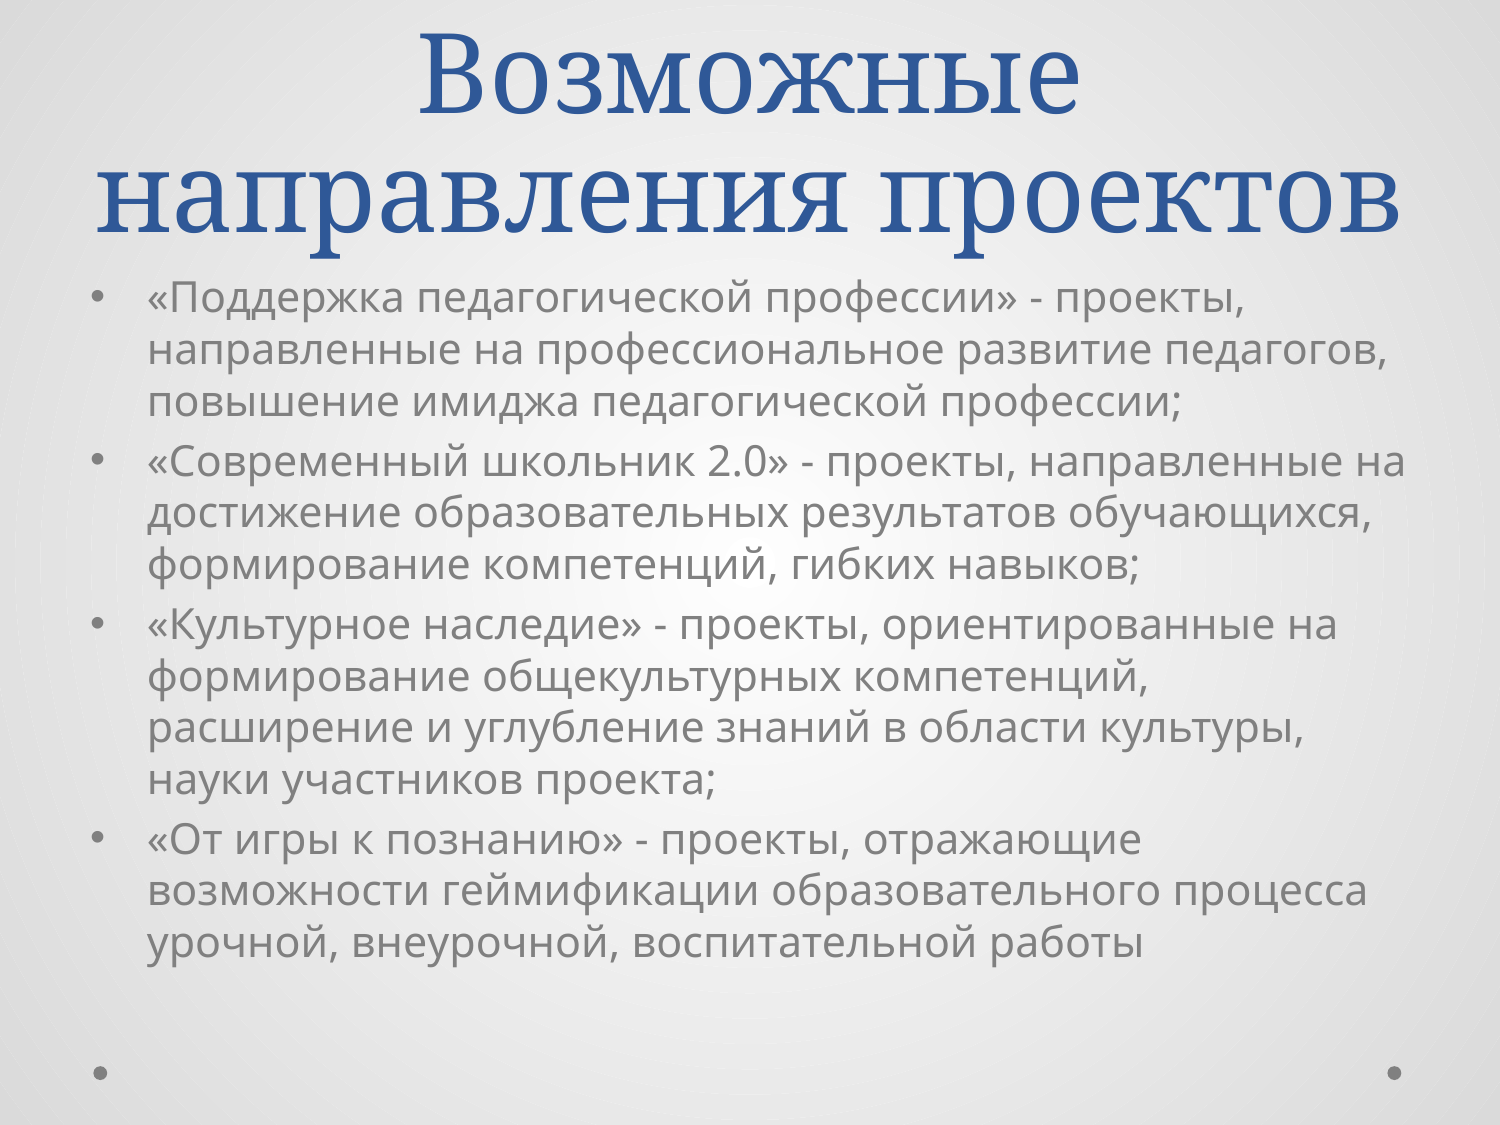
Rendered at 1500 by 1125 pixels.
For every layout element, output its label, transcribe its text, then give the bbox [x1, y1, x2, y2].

title Возможные направления проектов [75, 0, 1425, 262]
list «Поддержка педагогической профессии» - проекты, направленные на профессиональное развитие педагогов, повышение имиджа педагогической профессии; «Современный школьник 2.0» - проекты, направленные на достижение образовательных результатов обучающихся, формирование компетенций, гибких навыков; «Культурное наследие» - проекты, ориентированные на формирование общекультурных компетенций, расширение и углубление знаний в области культуры, науки участников проекта; «От игры к познанию» - проекты, отражающие возможности геймификации образовательного процесса урочной, внеурочной, воспитательной работы [75, 262, 1425, 1005]
